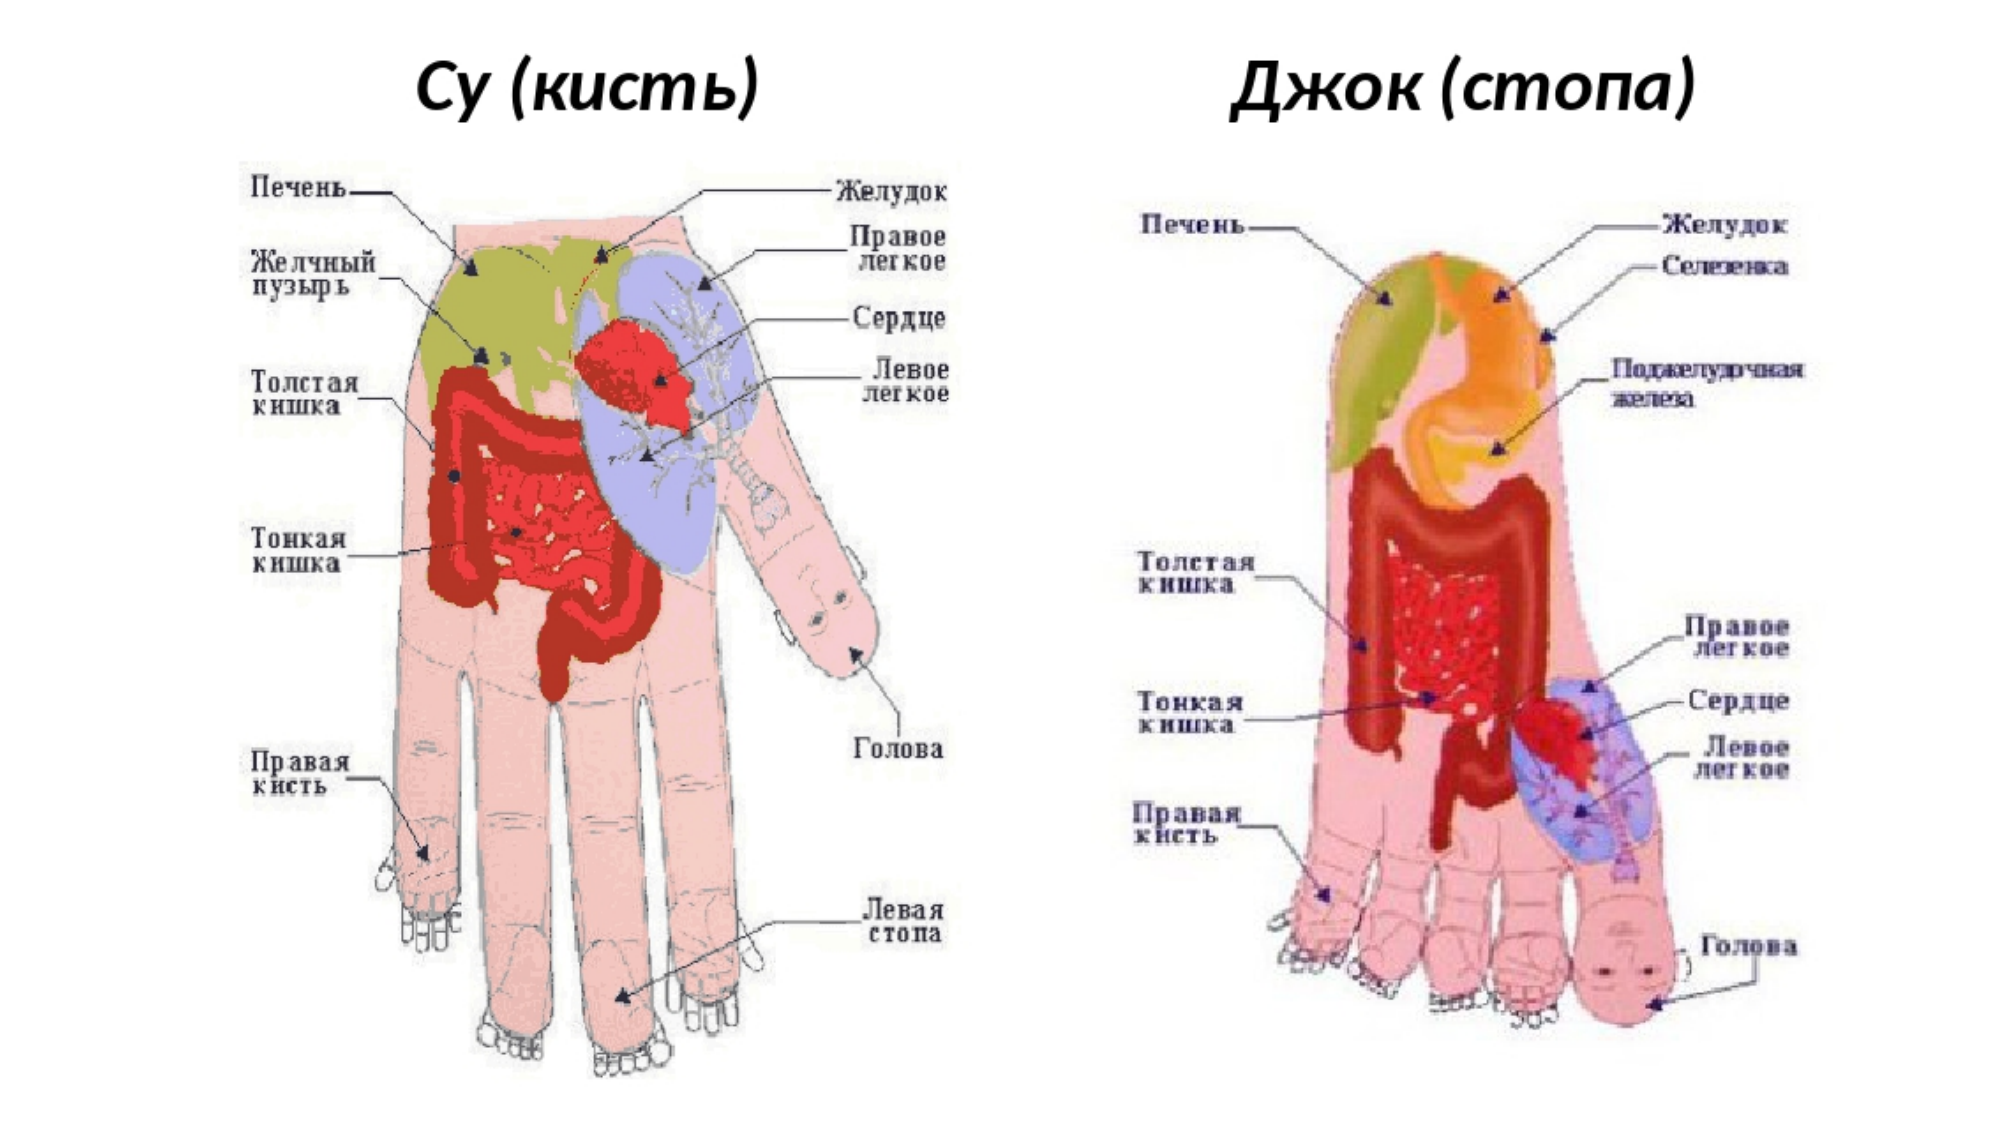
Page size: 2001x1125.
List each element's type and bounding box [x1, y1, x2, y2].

picture [152, 30, 1847, 1094]
